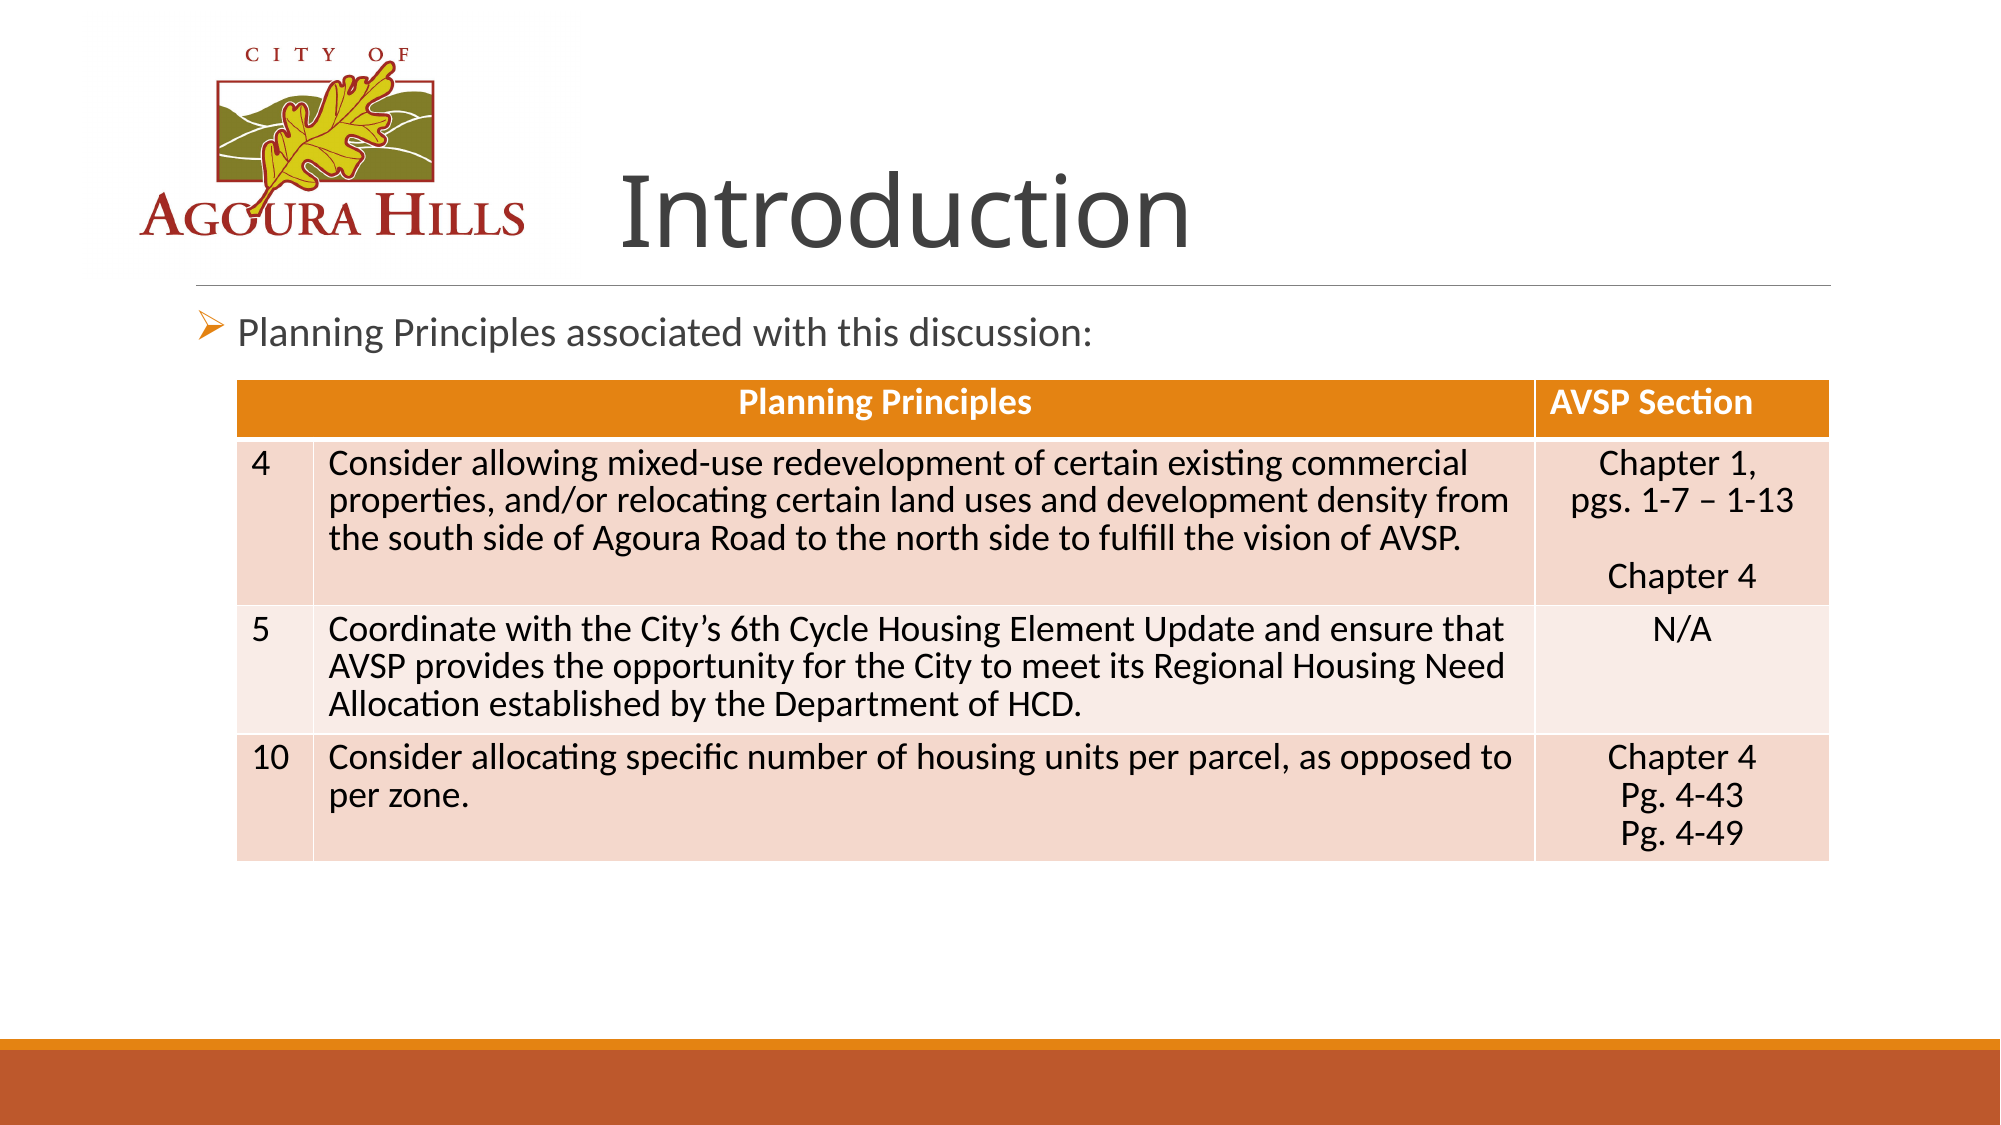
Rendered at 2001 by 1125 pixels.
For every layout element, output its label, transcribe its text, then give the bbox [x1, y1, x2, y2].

table_cell Consider allocating specific number of housing units per parcel, as opposed to per zone. [314, 735, 1534, 861]
list Planning Principles associated with this discussion: [195, 302, 1830, 963]
table_cell Consider allowing mixed-use redevelopment of certain existing commercial properties, and/or relocating certain land uses and development density from the south side of Agoura Road to the north side to fulfill the vision of AVSP. [314, 442, 1534, 605]
table_cell 10 [237, 735, 313, 861]
table_cell Chapter 4 Pg. 4-43 Pg. 4-49 [1536, 735, 1829, 861]
table_cell 5 [237, 606, 313, 733]
table_header AVSP Section [1536, 380, 1829, 437]
table_cell 4 [237, 442, 313, 605]
table_cell Chapter 1, pgs. 1-7 – 1-13 Chapter 4 [1536, 442, 1829, 605]
table_cell Coordinate with the City’s 6th Cycle Housing Element Update and ensure that AVSP provides the opportunity for the City to meet its Regional Housing Need Allocation established by the Department of HCD. [314, 606, 1534, 733]
table_header Planning Principles [237, 380, 1534, 437]
table_cell N/A [1536, 606, 1829, 733]
title Introduction [604, 37, 1830, 276]
picture [82, 11, 581, 279]
